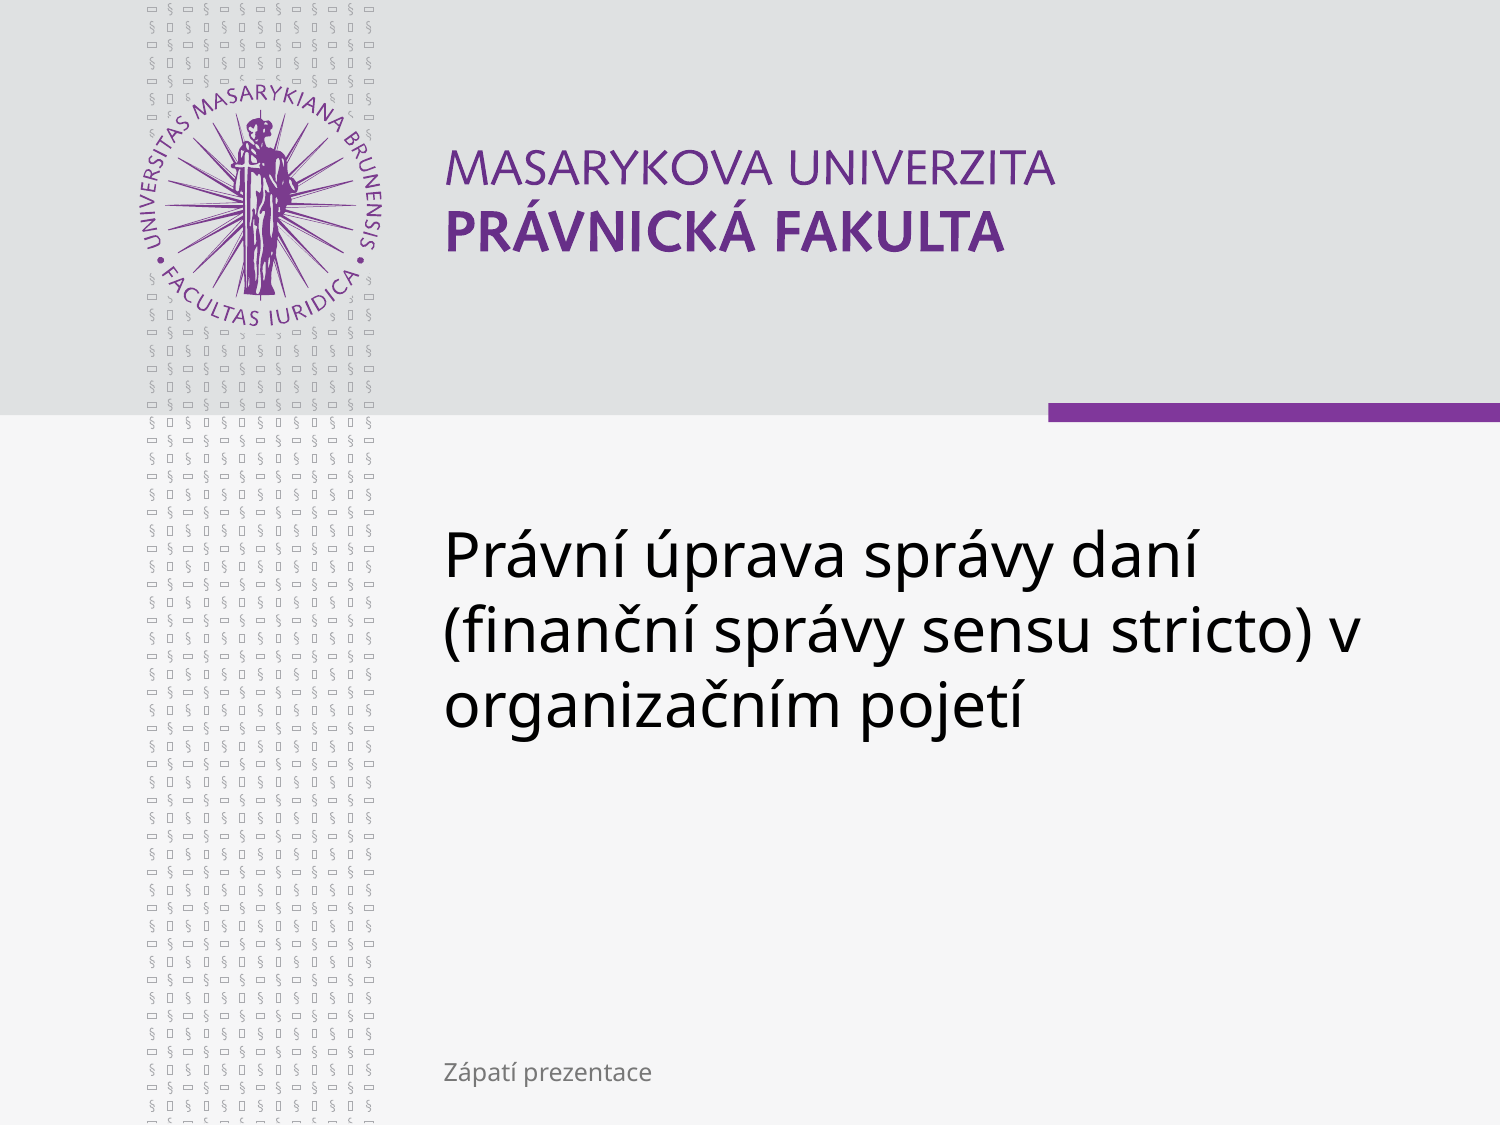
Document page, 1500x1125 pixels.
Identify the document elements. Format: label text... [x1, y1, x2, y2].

footer Zápatí prezentace [443, 1056, 1258, 1100]
title Právní úprava správy daní (finanční správy sensu stricto) v organizačním pojetí [443, 515, 1423, 1059]
